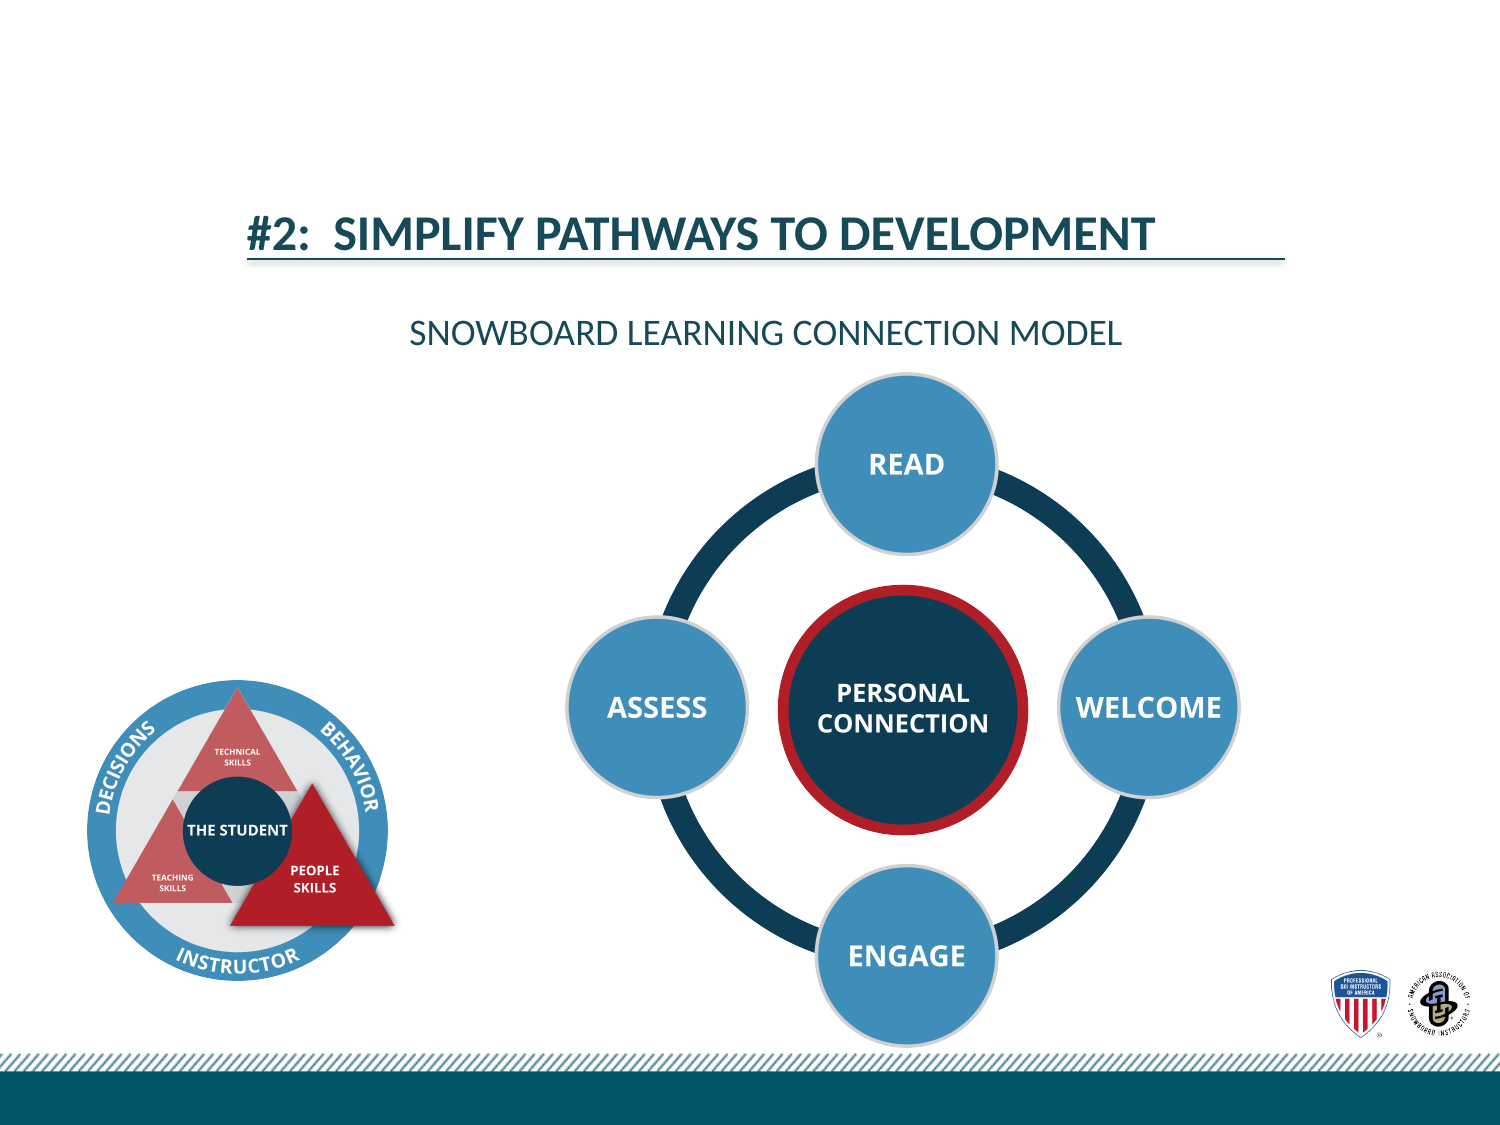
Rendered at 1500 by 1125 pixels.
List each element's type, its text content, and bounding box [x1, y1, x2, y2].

picture [1331, 970, 1470, 1038]
title #2: SIMPLIFY PATHWAYS TO DEVELOPMENT [246, 200, 1286, 224]
picture [565, 372, 1242, 1048]
list SNOWBOARD LEARNING CONNECTION MODEL [246, 261, 1286, 864]
picture [87, 680, 407, 981]
